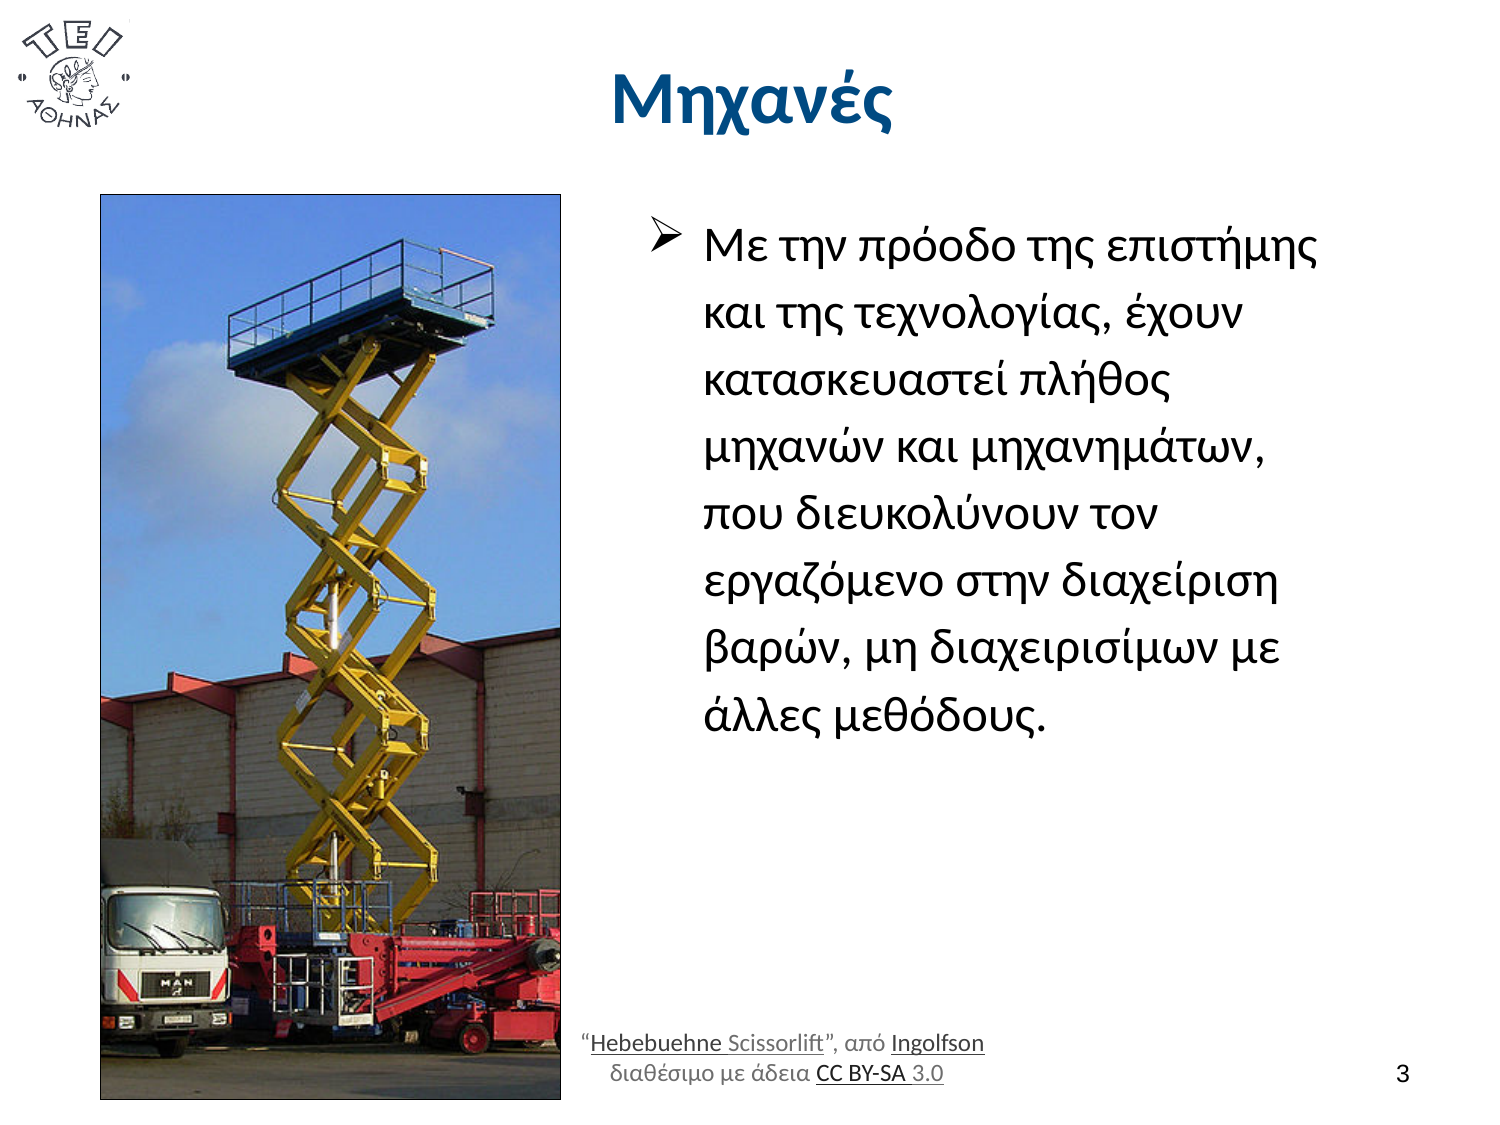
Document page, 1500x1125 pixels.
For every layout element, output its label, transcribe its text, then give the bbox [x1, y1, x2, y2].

picture [17, 19, 76, 133]
slide_number 2 [1074, 1042, 1425, 1103]
text_box Με την πρόοδο της επιστήμης και της τεχνολογίας, έχουν κατασκευαστεί πλήθος μηχανών και μηχανημάτων, που διευκολύνουν τον εργαζόμενο στην διαχείριση βαρών, μη διαχειρισίμων με άλλες μεθόδους. [631, 196, 1341, 823]
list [100, 194, 562, 1100]
text_box “Hebebuehne Scissorlift”, από Ingolfson διαθέσιμο με άδεια CC BY-SA 3.0 [566, 1019, 1046, 1095]
title Μηχανές [76, 19, 1427, 169]
